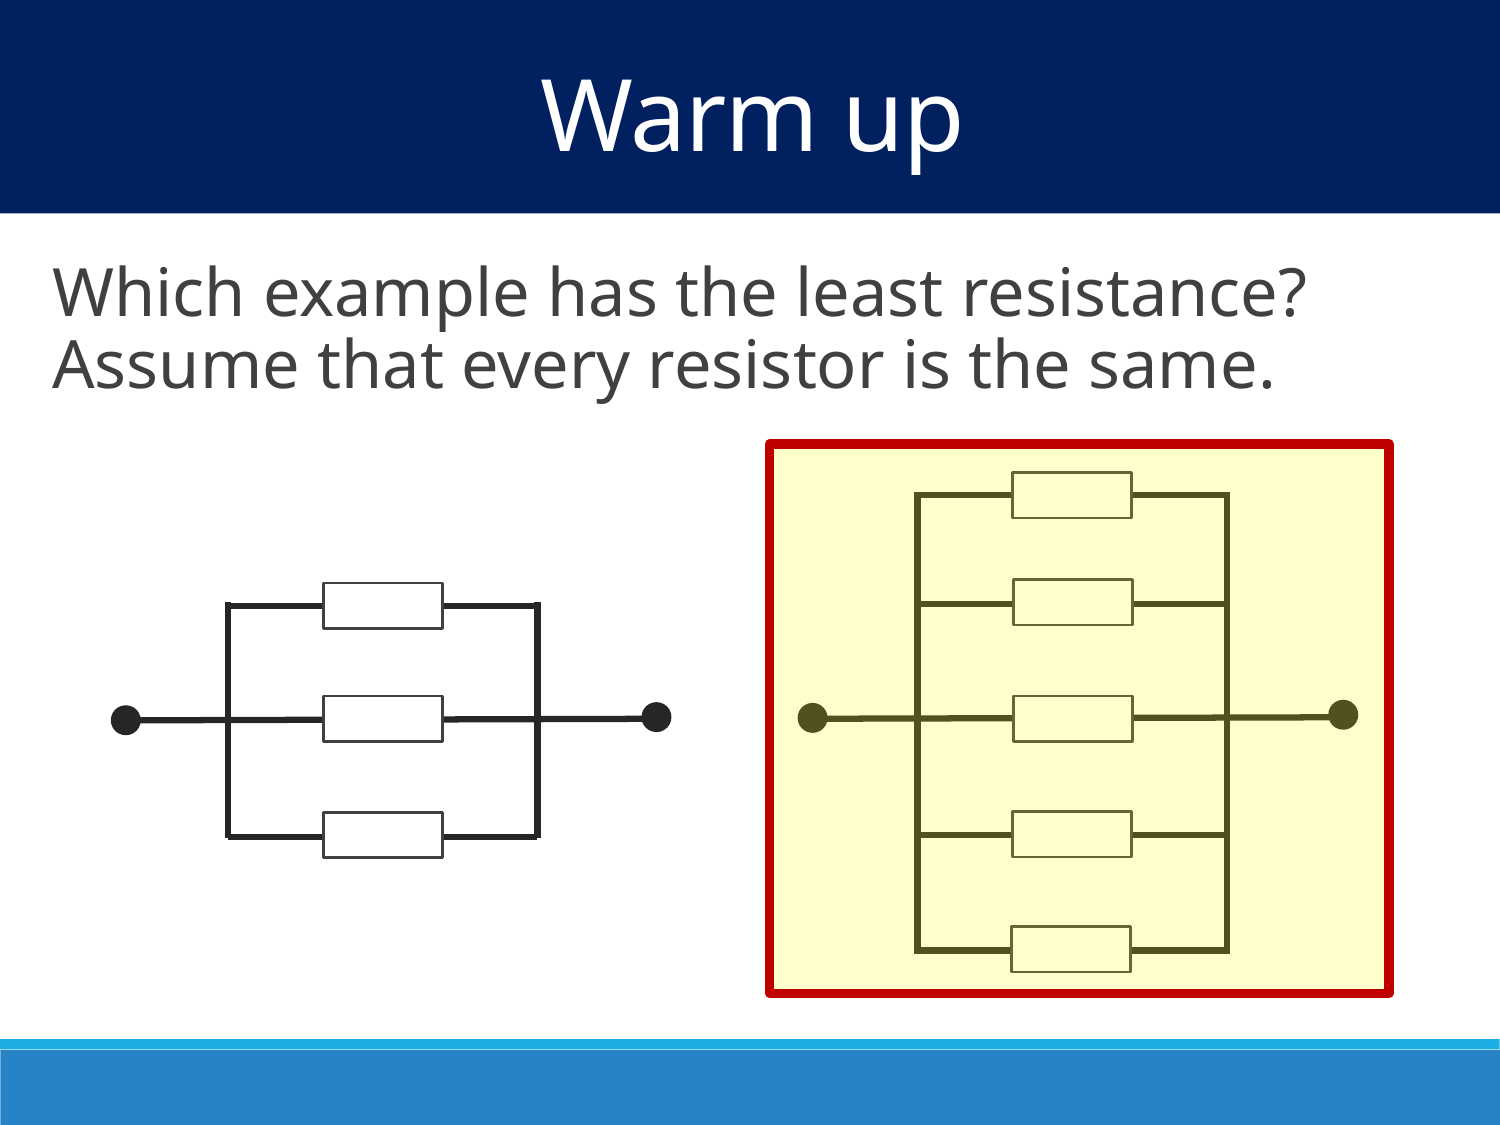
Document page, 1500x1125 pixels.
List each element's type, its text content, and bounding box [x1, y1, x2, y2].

text_box [640, 700, 673, 720]
text_box Which example has the least resistance? Assume that every resistor is the same. [52, 251, 1441, 1026]
text_box [322, 811, 444, 833]
text_box [109, 703, 142, 737]
text_box [644, 726, 671, 734]
text_box [322, 846, 444, 859]
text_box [1235, 716, 1356, 720]
text_box [0, 0, 1500, 215]
text_box [322, 695, 444, 715]
text_box Warm up [4, 62, 1500, 189]
text_box [768, 443, 1390, 995]
text_box [322, 728, 444, 743]
text_box [322, 615, 444, 630]
text_box [322, 582, 444, 602]
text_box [812, 716, 1223, 720]
